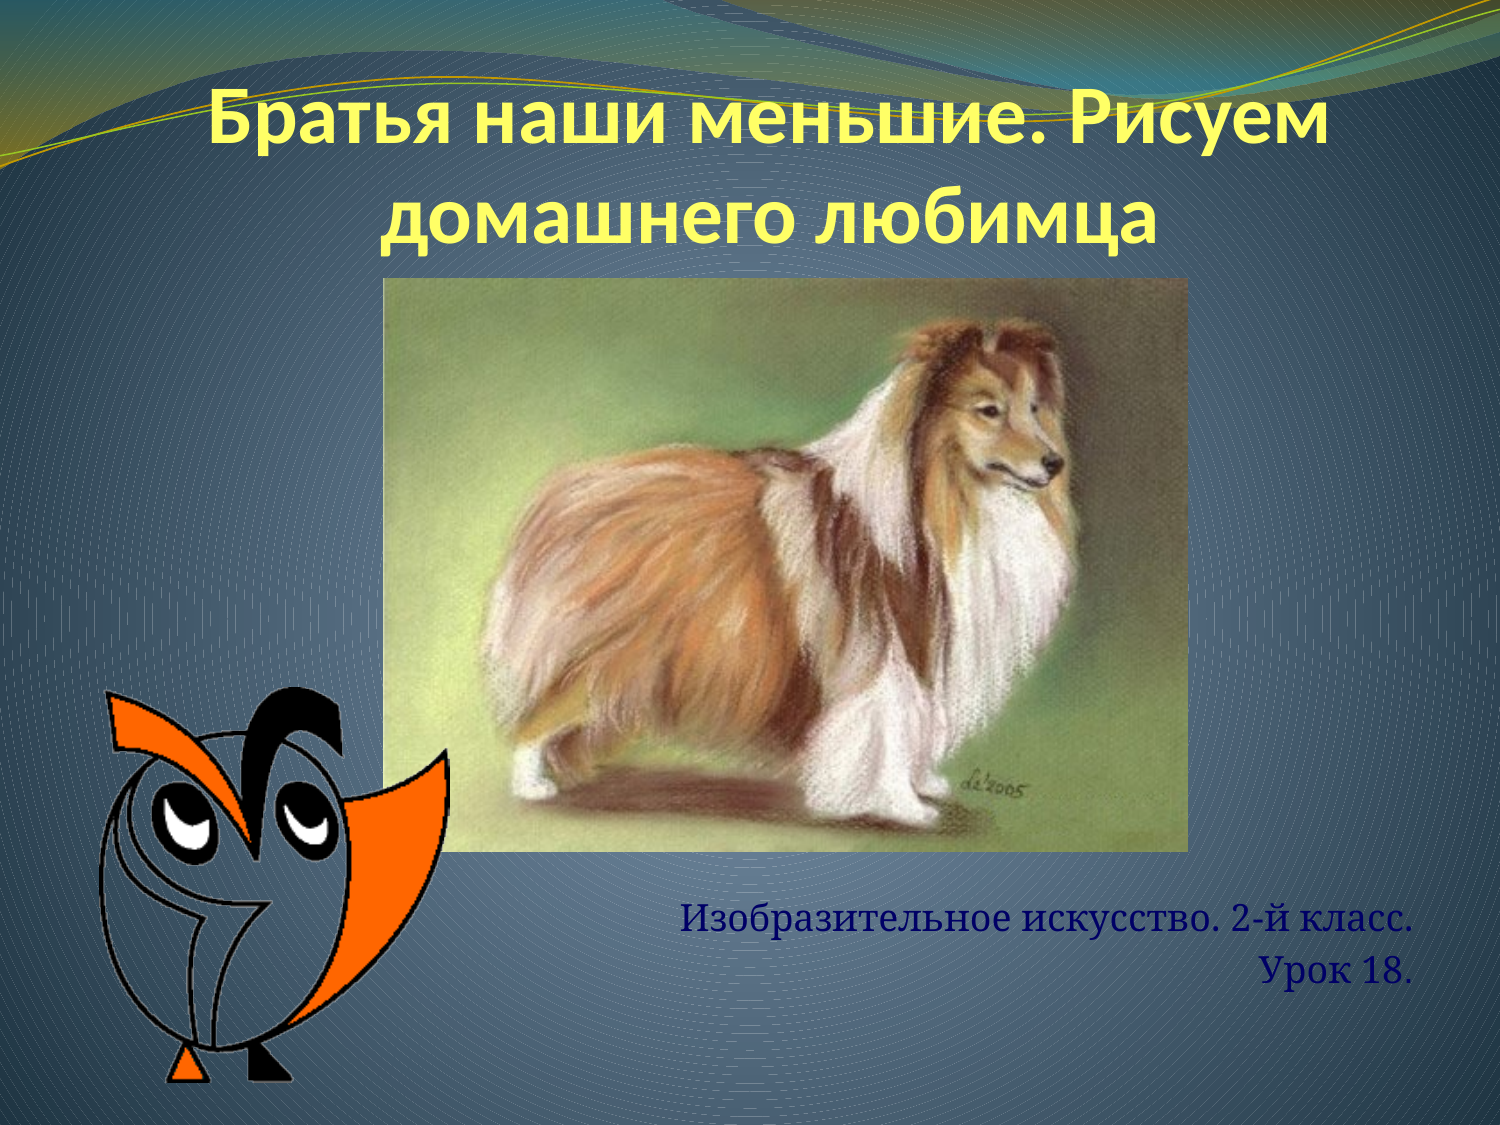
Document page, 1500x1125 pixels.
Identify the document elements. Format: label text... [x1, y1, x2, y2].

title Братья наши меньшие. Рисуем домашнего любимца [127, 0, 1416, 261]
picture [99, 278, 1188, 1083]
subtitle Изобразительное искусство. 2-й класс. Урок 18. [456, 885, 1418, 1018]
